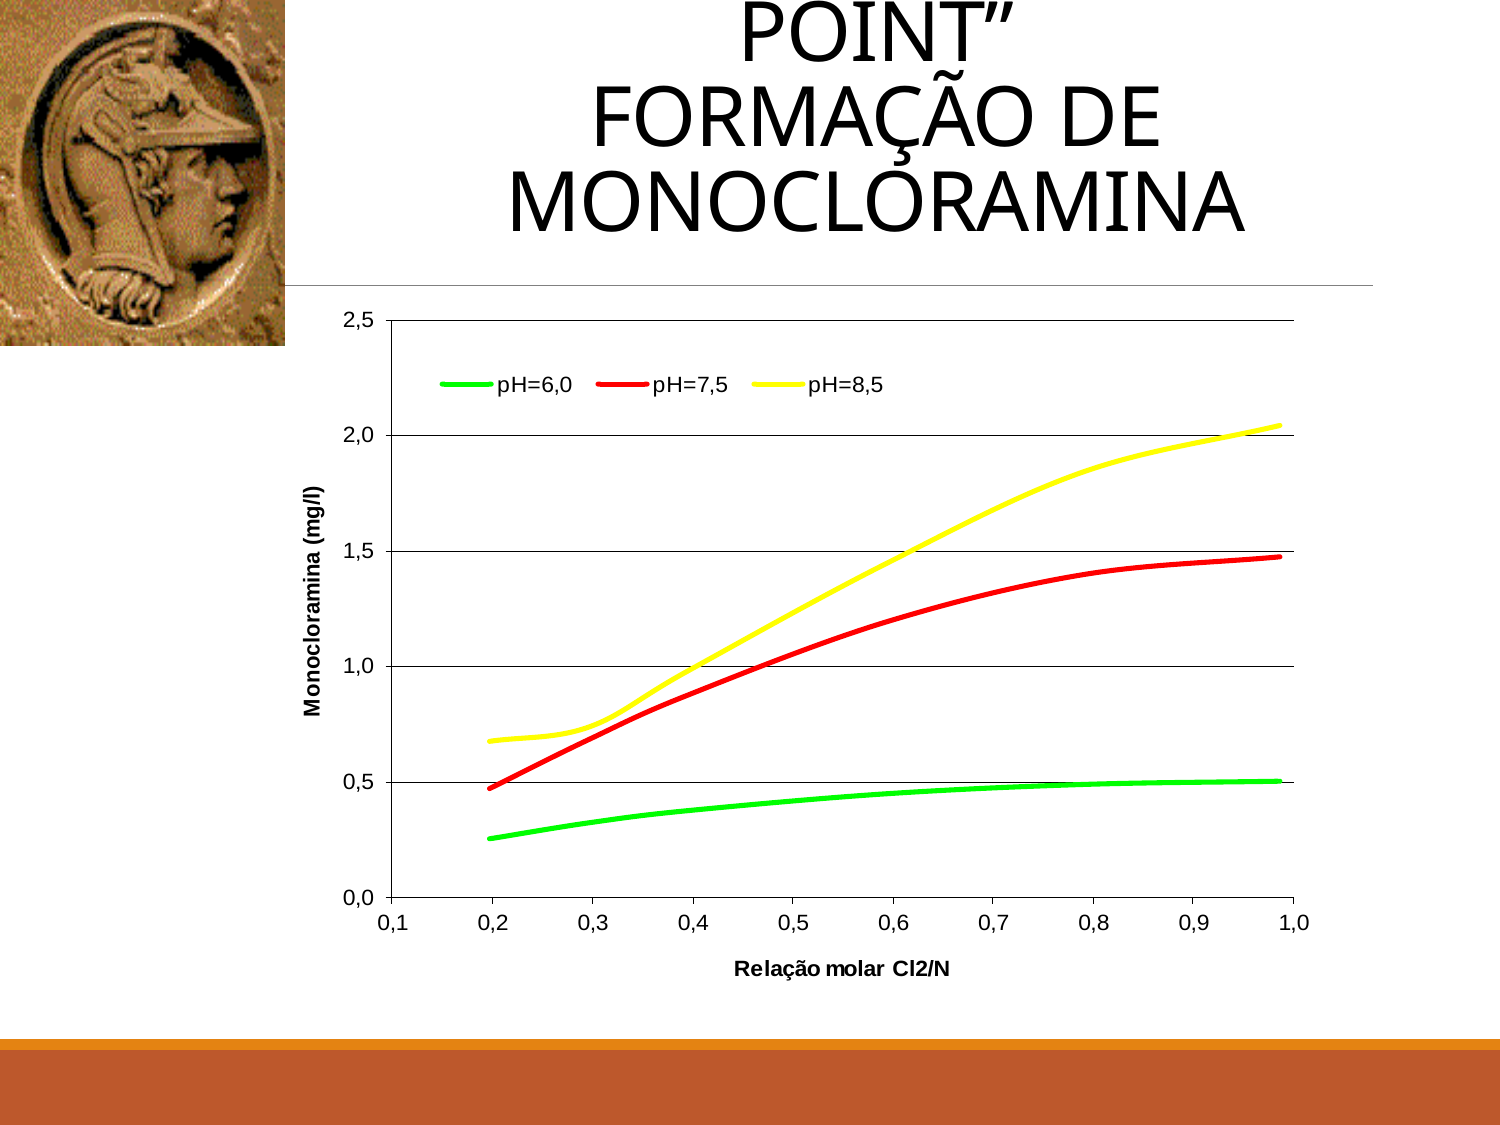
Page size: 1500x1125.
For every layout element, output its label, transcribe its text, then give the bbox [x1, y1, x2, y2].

title CLORAÇÃO AO “BREAK-POINT” FORMAÇÃO DE MONOCLORAMINA [297, 31, 1465, 256]
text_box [265, 254, 1349, 1024]
picture [0, 0, 288, 351]
